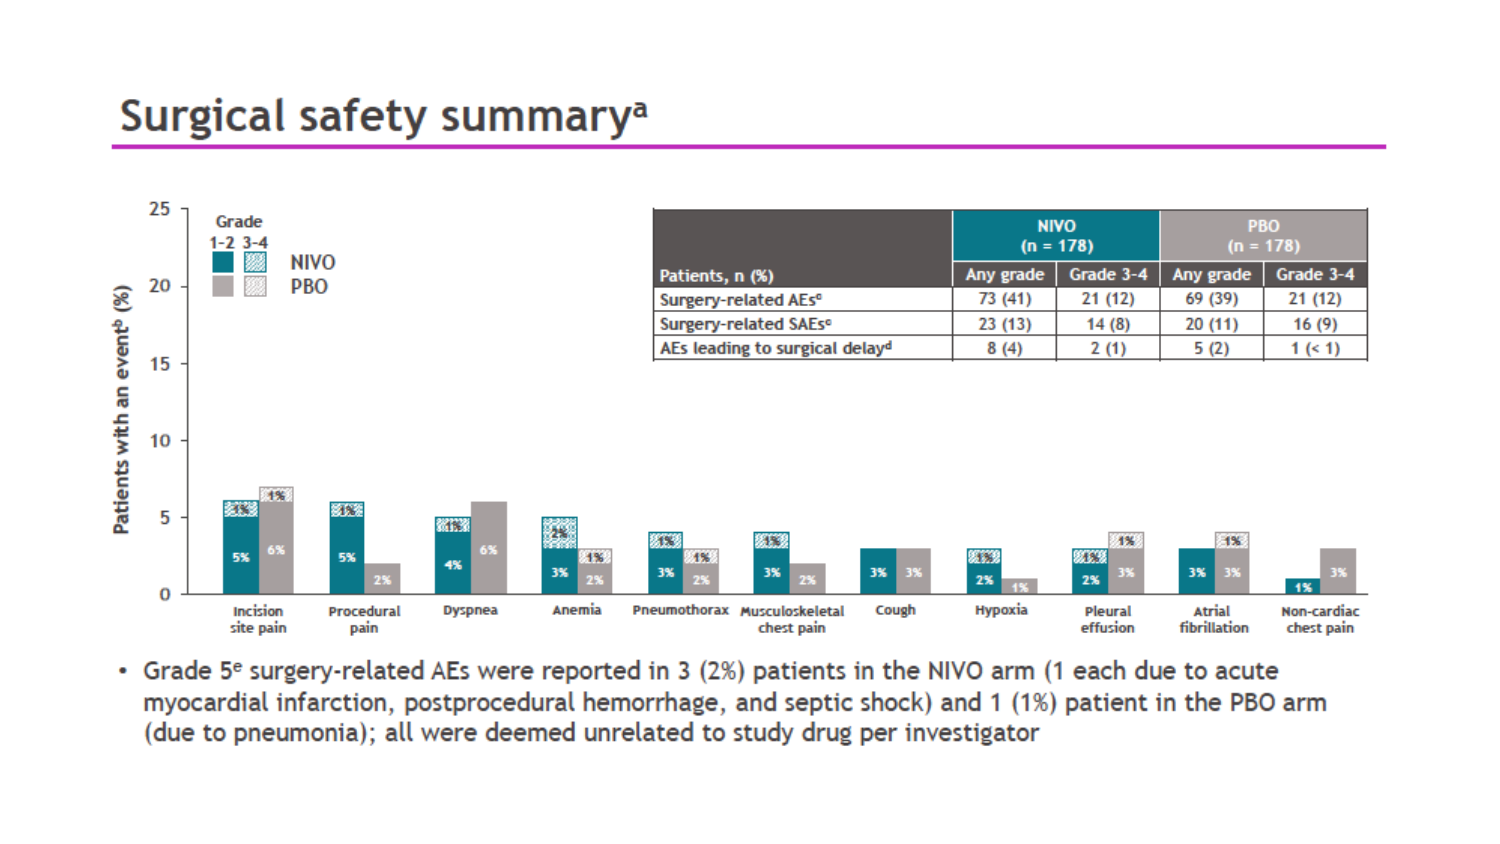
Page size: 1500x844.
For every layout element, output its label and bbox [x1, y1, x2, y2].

picture [78, 86, 1422, 758]
